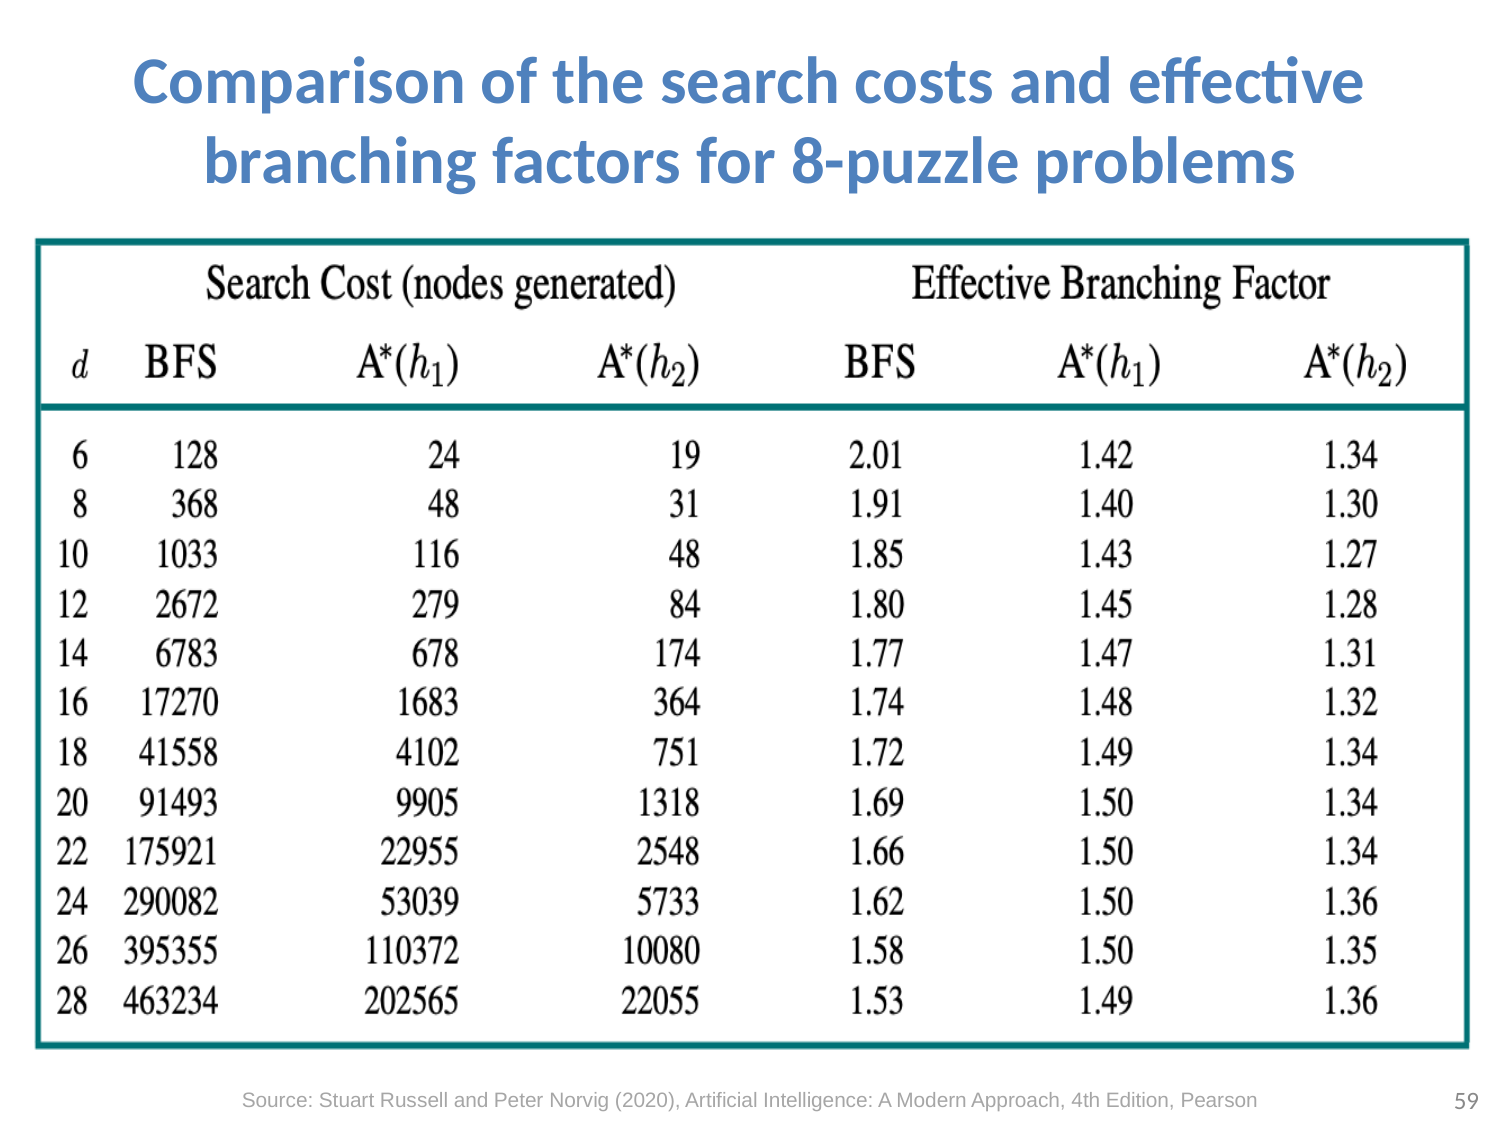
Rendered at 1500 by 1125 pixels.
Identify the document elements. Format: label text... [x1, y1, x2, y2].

text_box Source: Stuart Russell and Peter Norvig (2020), Artificial Intelligence: A Modern Approach, 4th Edition, Pearson [177, 1079, 1323, 1119]
slide_number 59 [1144, 1069, 1495, 1125]
title Comparison of the search costs and effective branching factors for 8-puzzle problems [41, 23, 1459, 211]
picture [29, 229, 1478, 1060]
